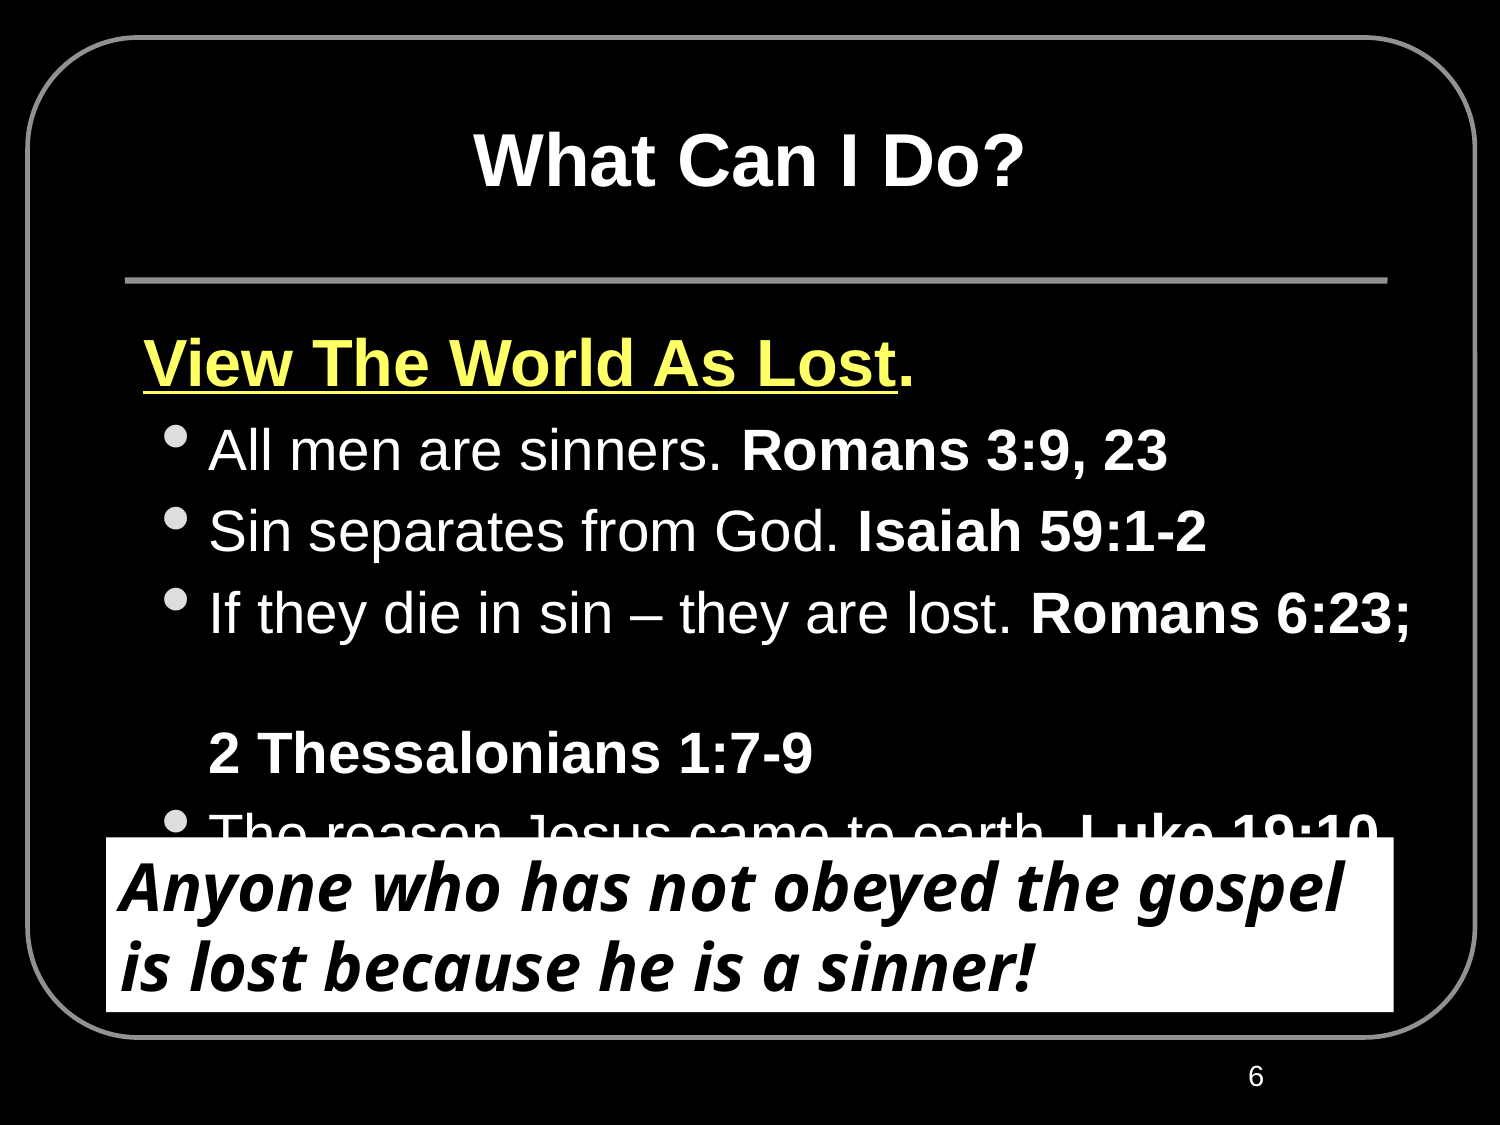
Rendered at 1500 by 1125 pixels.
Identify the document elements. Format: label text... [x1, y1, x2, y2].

list View The World As Lost. All men are sinners. Romans 3:9, 23 Sin separates from God. Isaiah 59:1-2 If they die in sin – they are lost. Romans 6:23; 2 Thessalonians 1:7-9 The reason Jesus came to earth. Luke 19:10 [71, 312, 1435, 966]
text_box Anyone who has not obeyed the gospel is lost because he is a sinner! [106, 837, 1394, 1013]
slide_number 6 [1124, 1049, 1388, 1125]
text_box What Can I Do? [458, 103, 1043, 209]
